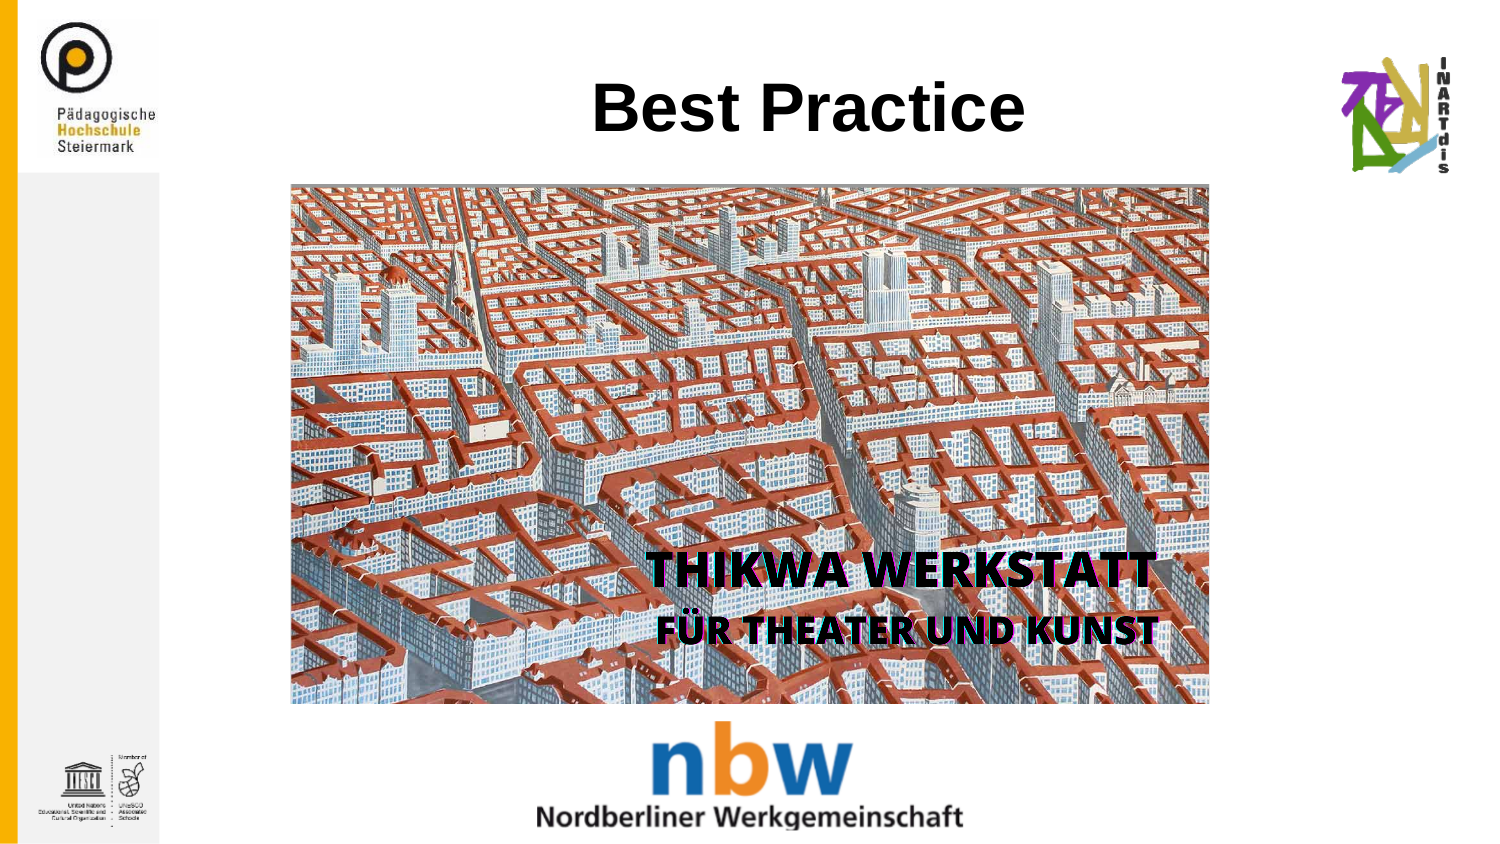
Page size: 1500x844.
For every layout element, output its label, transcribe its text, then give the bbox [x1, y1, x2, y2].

picture [290, 183, 1210, 844]
picture [37, 19, 159, 158]
picture [32, 752, 160, 827]
picture [1336, 53, 1458, 176]
title Best Practice [159, 33, 1459, 175]
